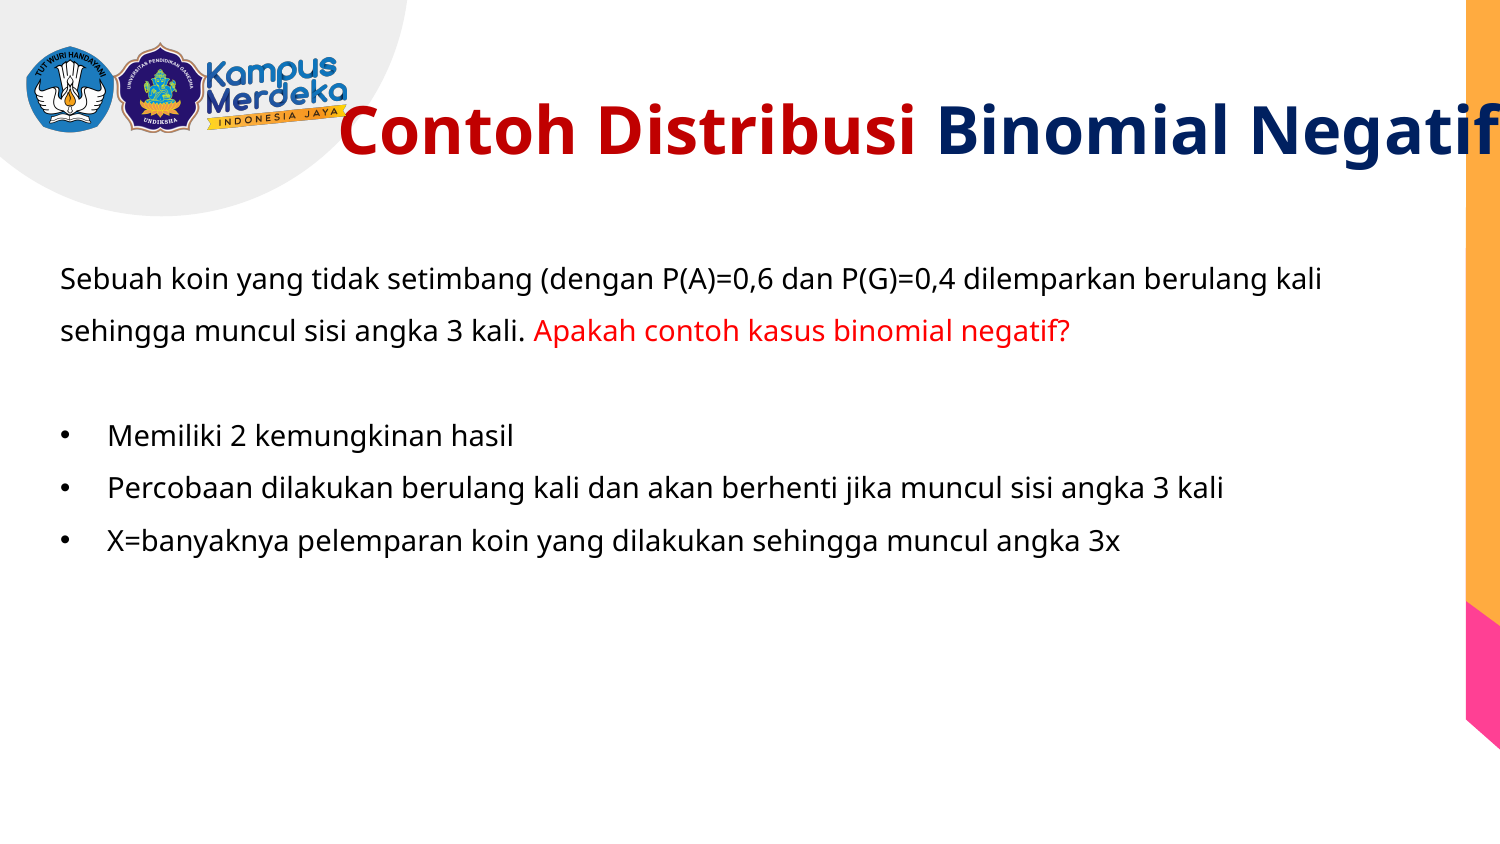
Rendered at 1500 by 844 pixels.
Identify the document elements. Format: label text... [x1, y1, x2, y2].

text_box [0, 42, 347, 135]
text_box Contoh Distribusi Binomial Negatif [322, 80, 1500, 175]
